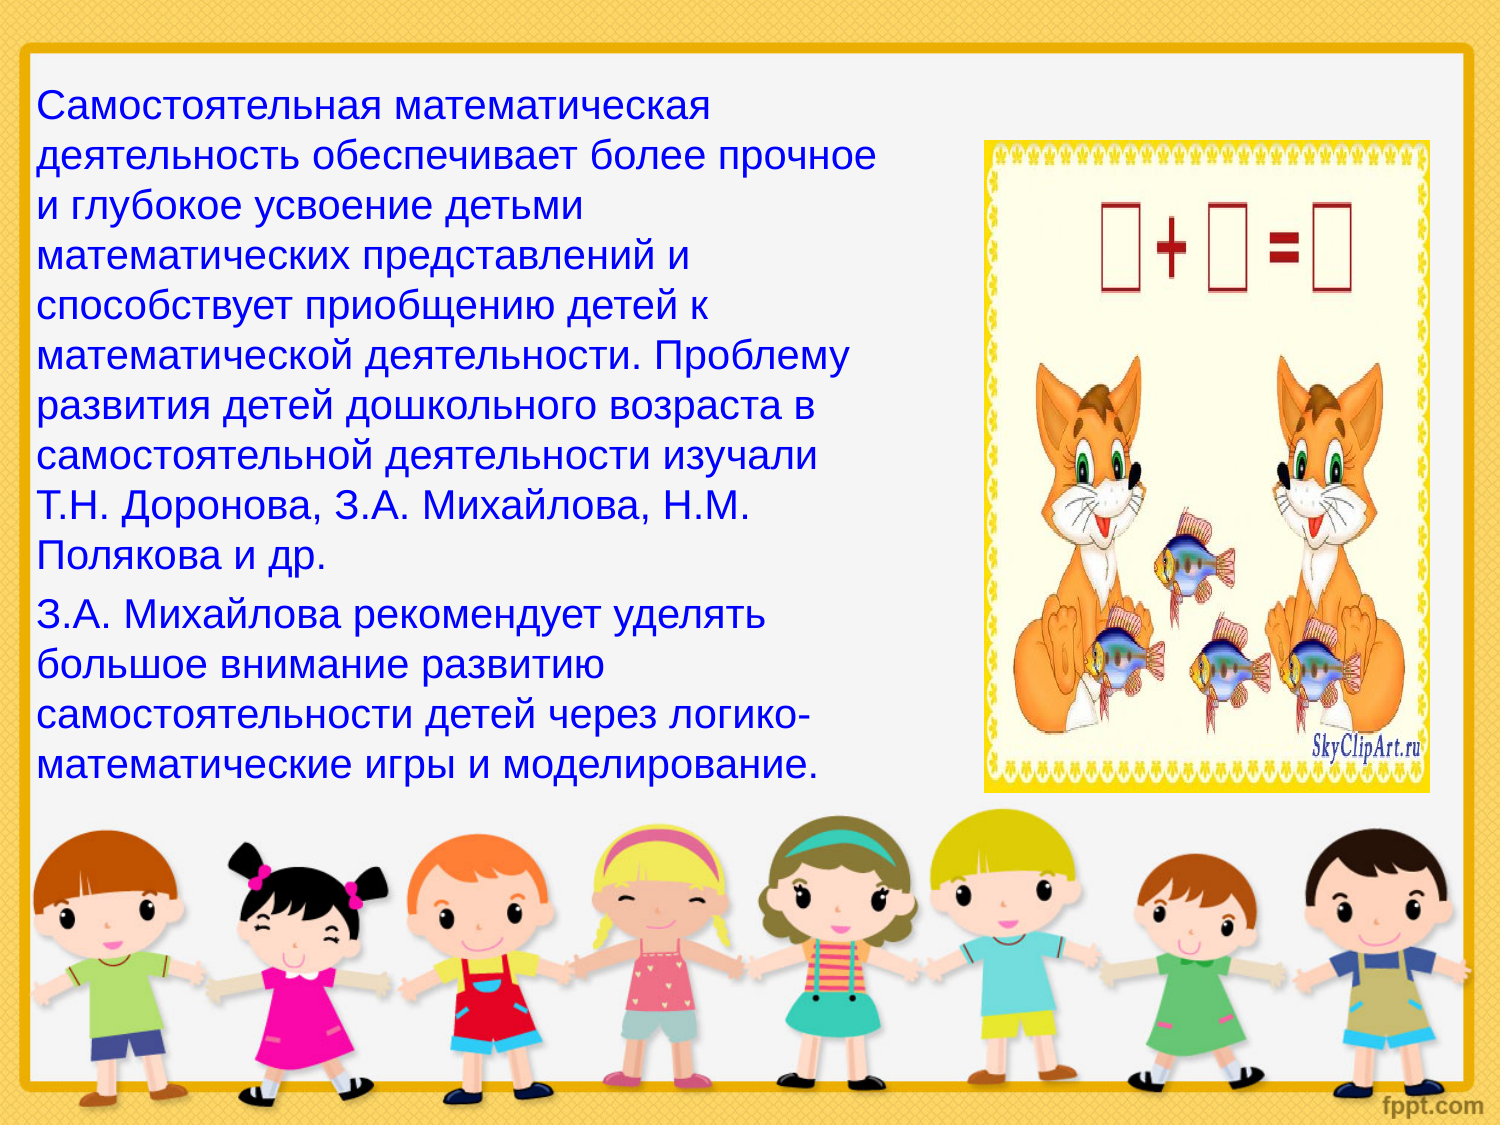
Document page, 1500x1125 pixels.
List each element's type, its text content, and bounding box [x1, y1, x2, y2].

list Самостоятельная математическая деятельность обеспечивает более прочное и глубокое усвоение детьми математических представлений и способствует приобщению детей к математической деятельности. Проблему развития детей дошкольного возраста в самостоятельной деятельности изучали Т.Н. Доронова, З.А. Михайлова, Н.М. Полякова и др. З.А. Михайлова рекомендует уделять большое внимание развитию самостоятельности детей через логико-математические игры и моделирование. [0, 70, 903, 798]
picture [0, 0, 1500, 1125]
